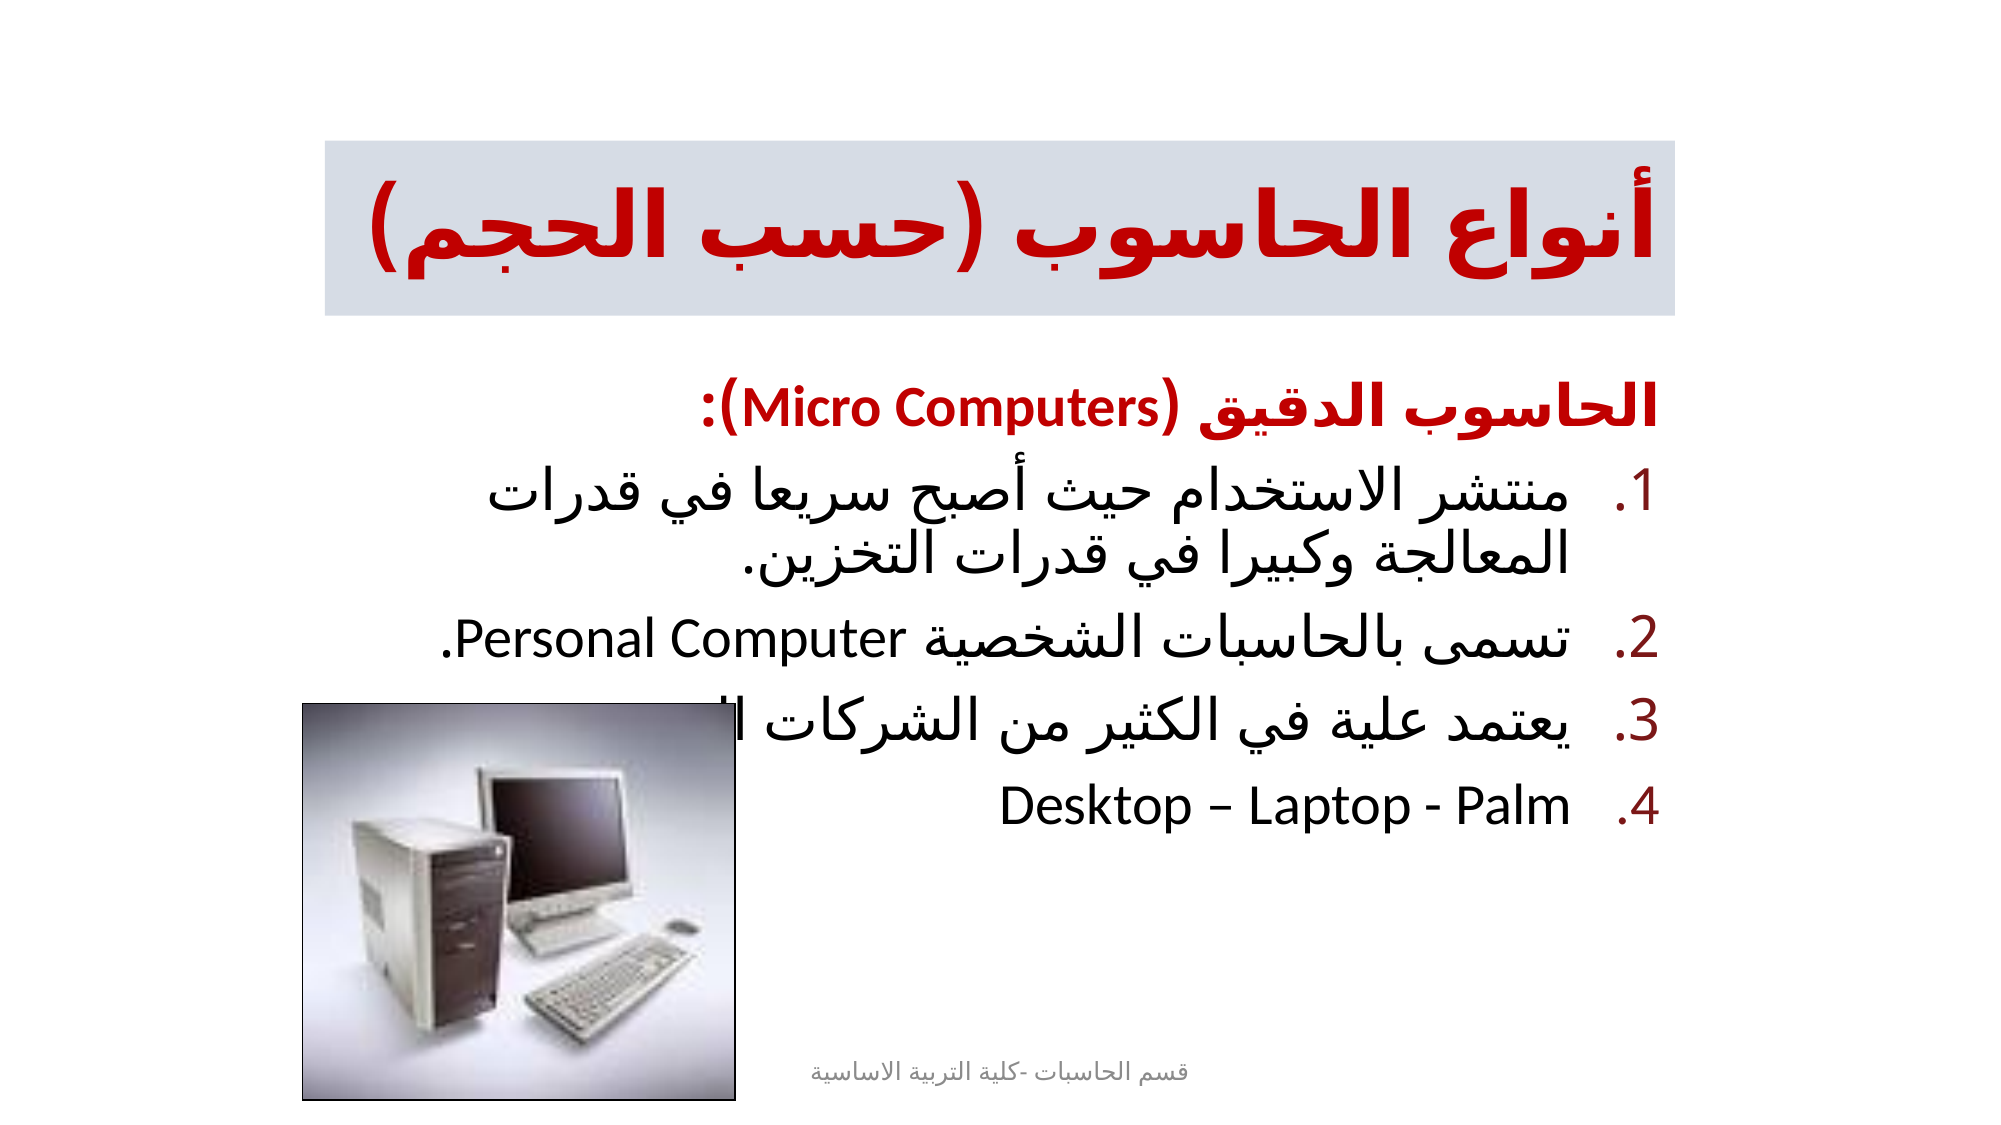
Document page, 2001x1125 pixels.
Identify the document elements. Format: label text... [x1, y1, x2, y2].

footer قسم الحاسبات -كلية التربية الاساسية [662, 1042, 1338, 1103]
title أنواع الحاسوب (حسب الحجم) [324, 140, 1675, 316]
picture [303, 704, 735, 1100]
list الحاسوب الدقيق (Micro Computers): منتشر الاستخدام حيث أصبح سريعا في قدرات المعالجة وكبيرا في قدرات التخزين. تسمى بالحاسبات الشخصية Personal Computer. يعتمد علية في الكثير من الشركات الصغيرة. Desktop – Laptop - Palm [343, 369, 1675, 856]
